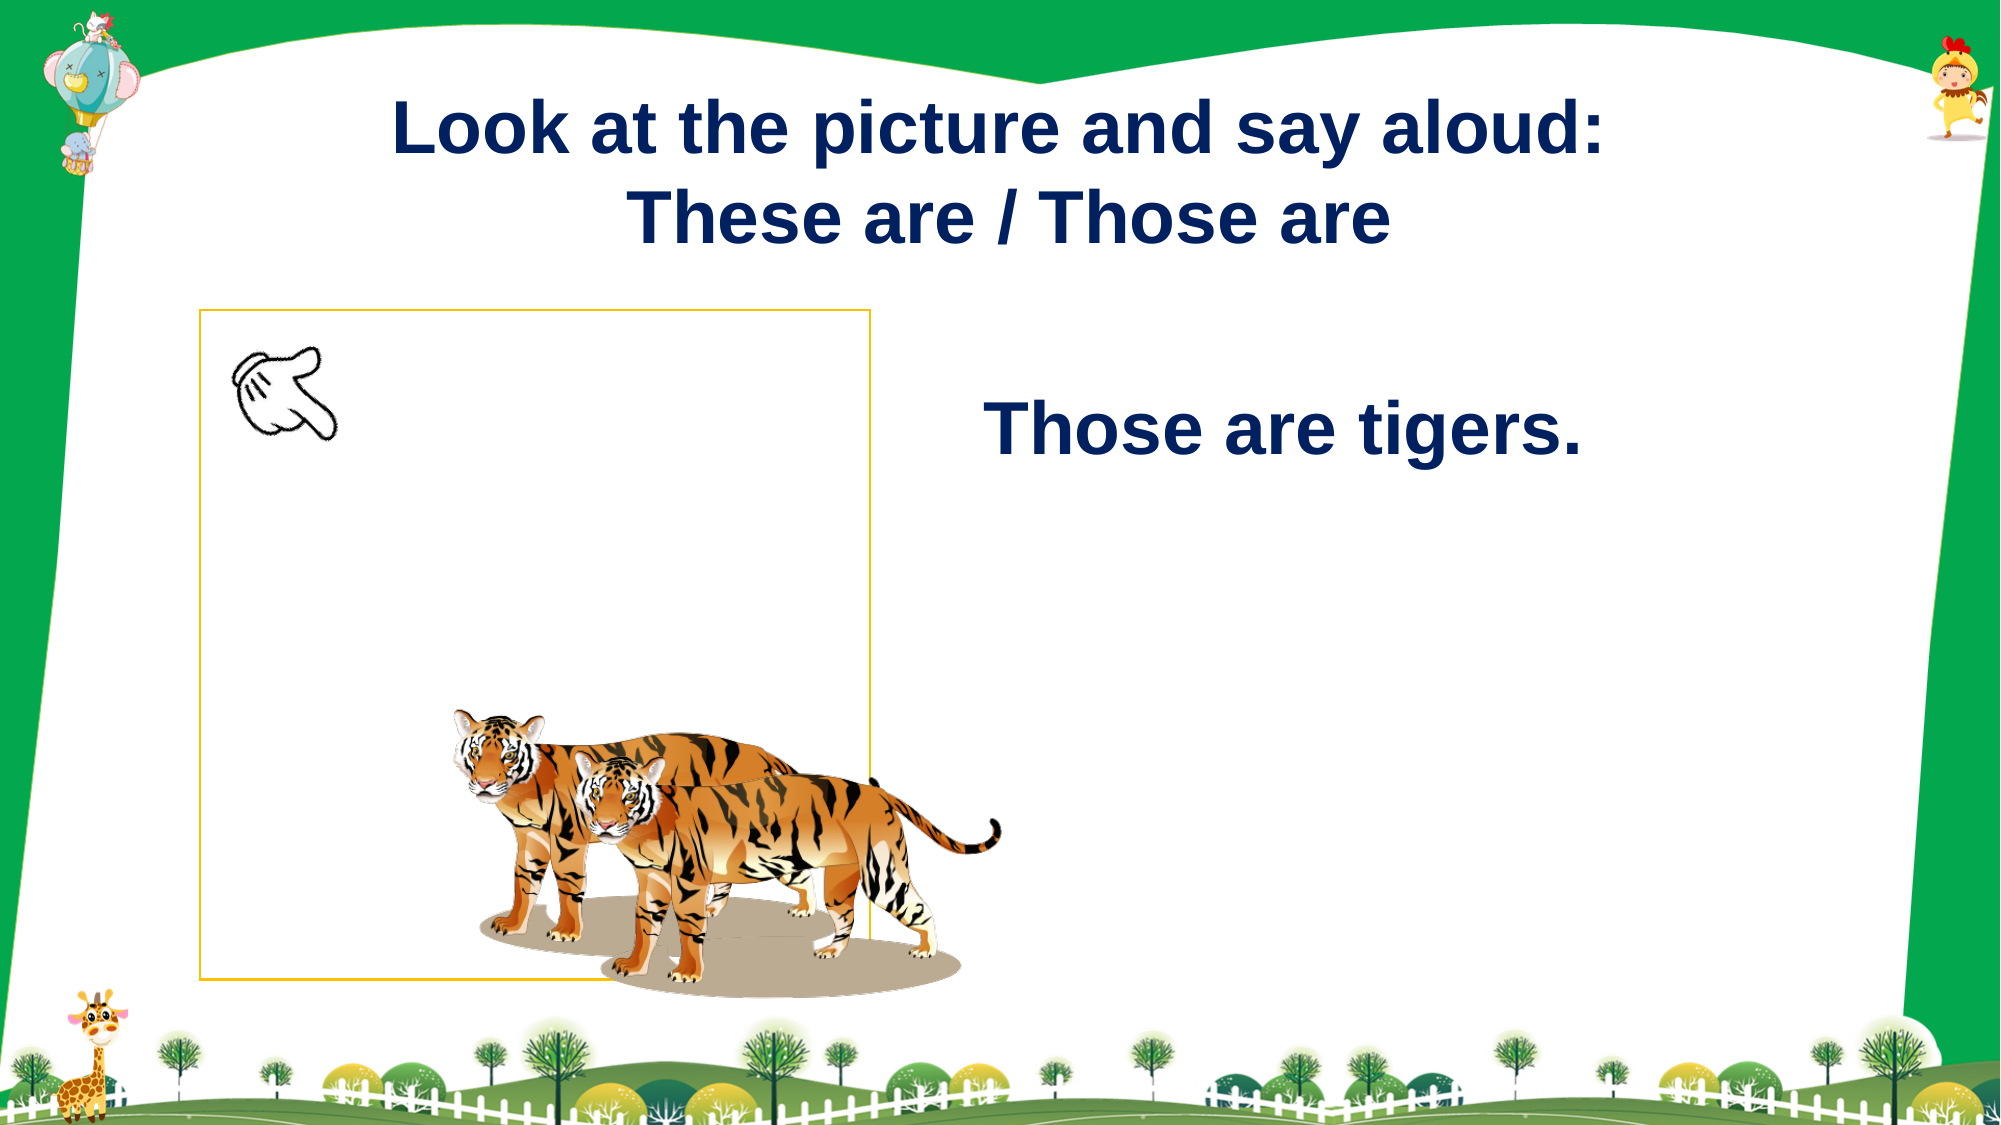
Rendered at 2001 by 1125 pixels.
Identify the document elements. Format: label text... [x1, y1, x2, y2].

text_box [199, 309, 871, 981]
picture [0, 0, 2001, 1125]
text_box Those are tigers. [968, 371, 1913, 477]
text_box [446, 692, 1010, 1009]
text_box Look at the picture and say aloud: These are / Those are [200, 70, 1820, 266]
